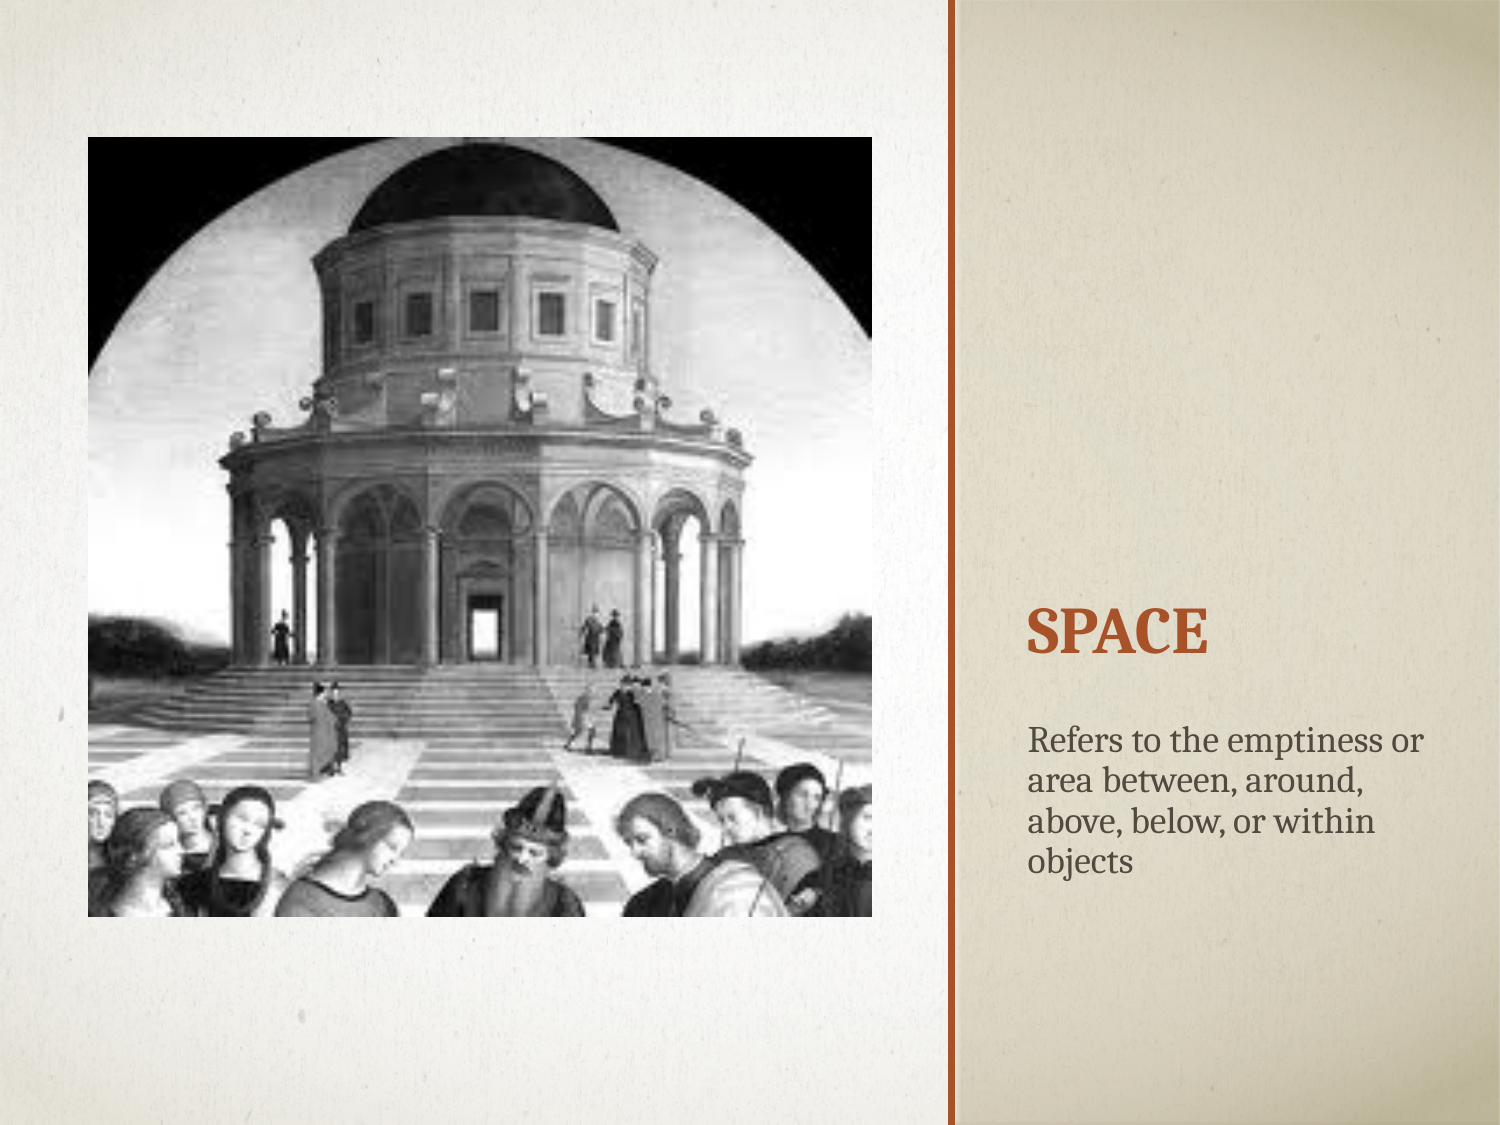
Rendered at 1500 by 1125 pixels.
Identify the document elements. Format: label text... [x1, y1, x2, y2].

picture [0, 0, 948, 1125]
list Refers to the emptiness or area between, around, above, below, or within objects [1012, 712, 1440, 908]
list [88, 137, 872, 917]
title Space [1012, 412, 1440, 675]
picture [955, 0, 1500, 1125]
